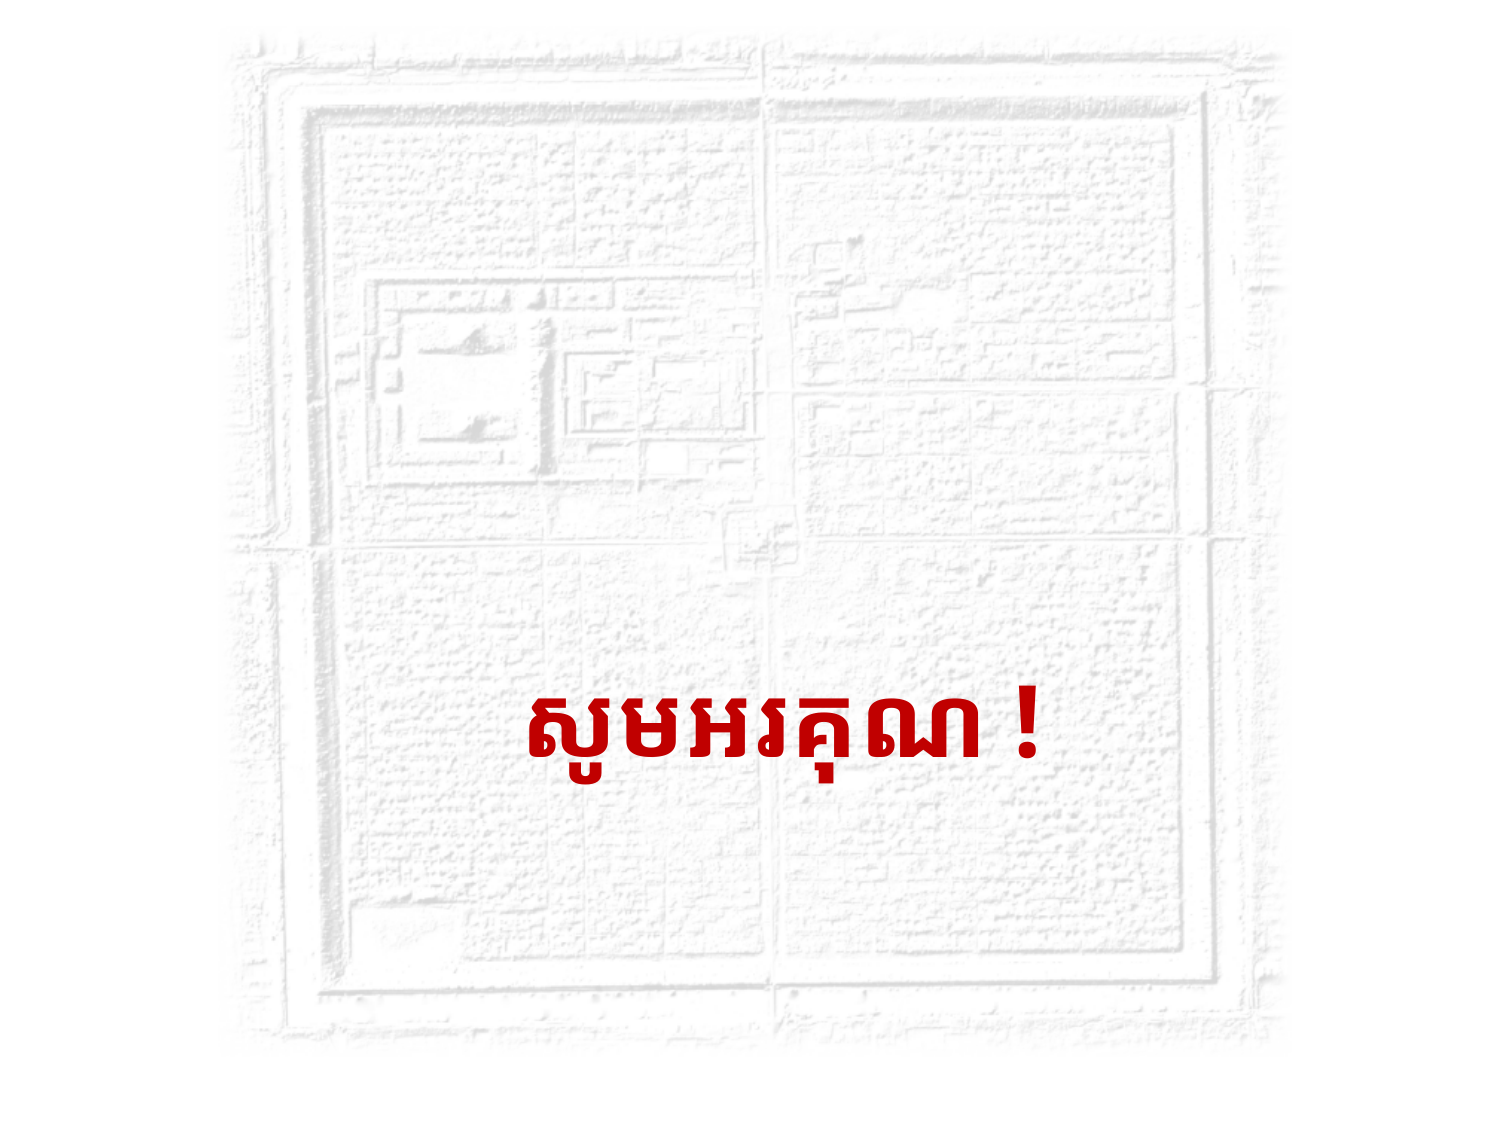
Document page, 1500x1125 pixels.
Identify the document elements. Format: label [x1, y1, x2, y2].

picture [218, 26, 1292, 1057]
